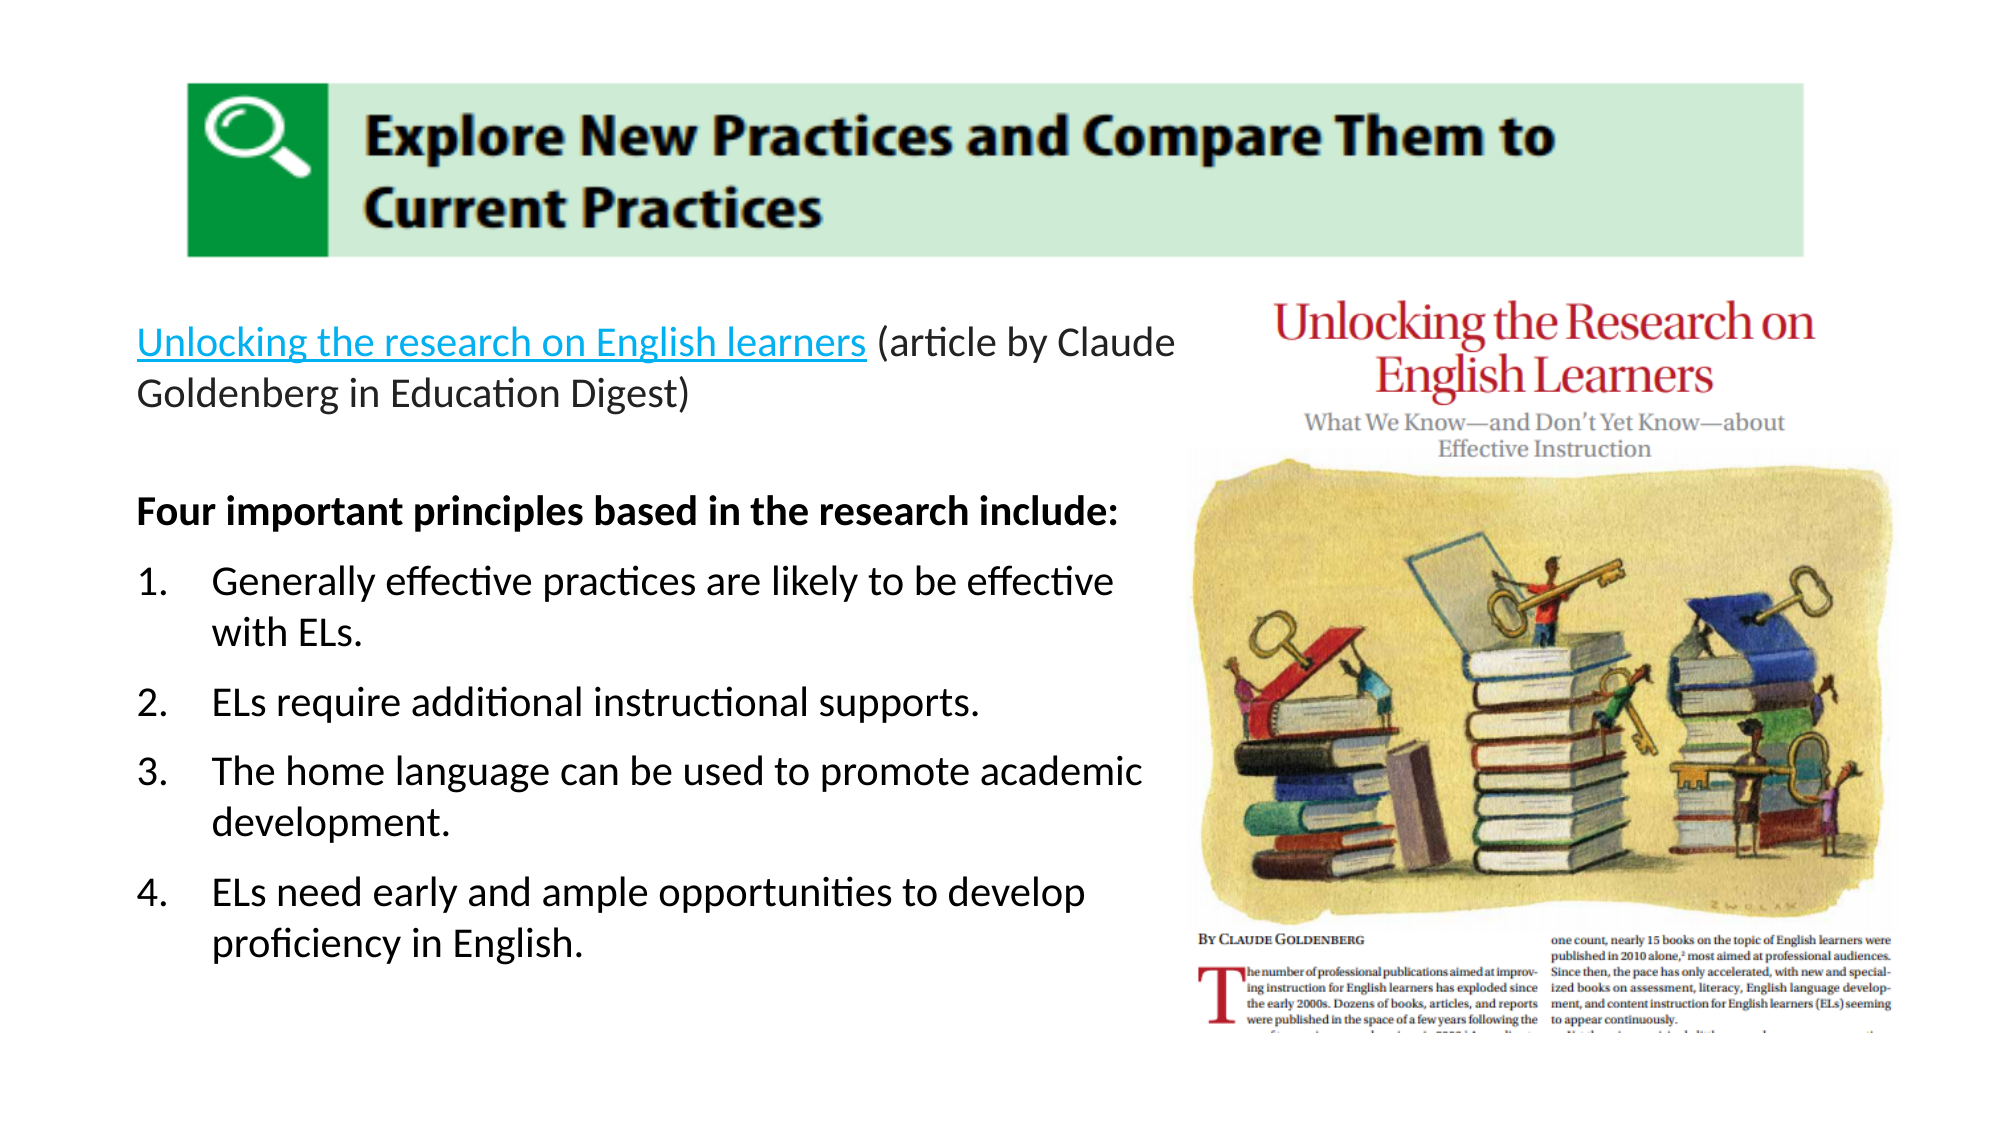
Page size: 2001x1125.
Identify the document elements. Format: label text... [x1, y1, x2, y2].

list Unlocking the research on English learners (article by Claude Goldenberg in Education Digest) Four important principles based in the research include: Generally effective practices are likely to be effective with ELs. ELs require additional instructional supports. The home language can be used to promote academic development. ELs need early and ample opportunities to develop proficiency in English. [121, 306, 1200, 1050]
picture [1184, 290, 1907, 1033]
picture [174, 75, 1825, 271]
